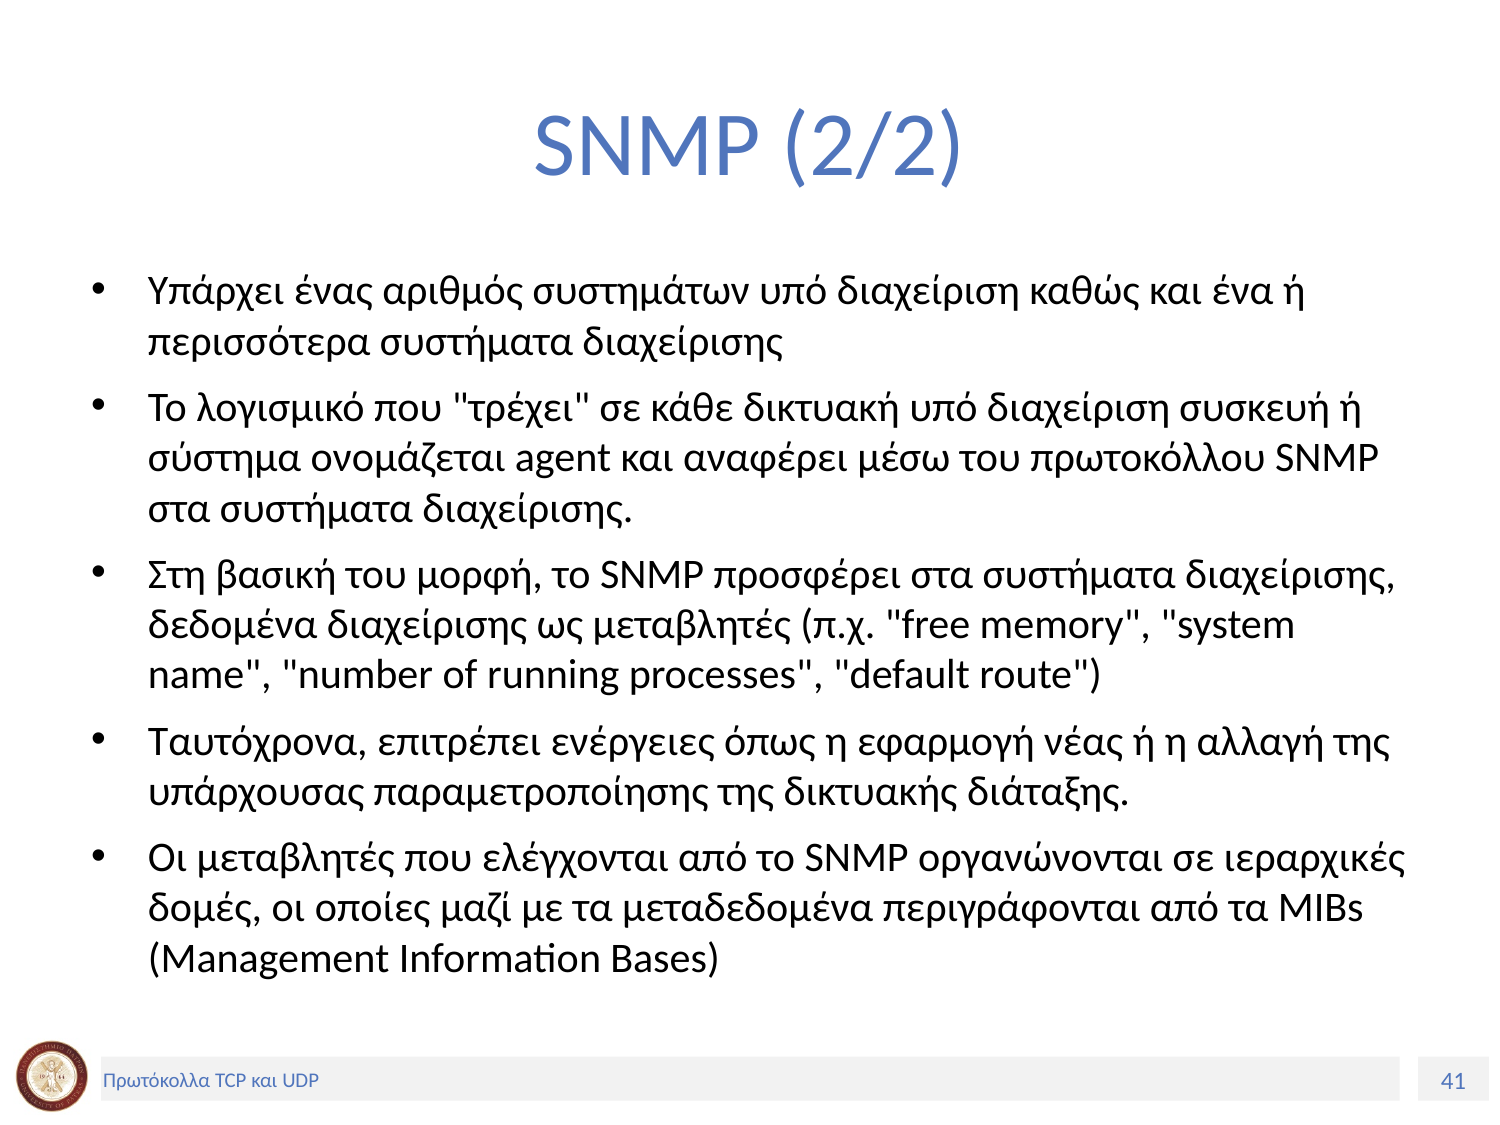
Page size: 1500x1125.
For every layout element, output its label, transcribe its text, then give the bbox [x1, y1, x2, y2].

title SNMP (2/2) [75, 45, 1425, 233]
list Υπάρχει ένας αριθμός συστημάτων υπό διαχείριση καθώς και ένα ή περισσότερα συστήματα διαχείρισης Το λογισμικό που "τρέχει" σε κάθε δικτυακή υπό διαχείριση συσκευή ή σύστημα ονομάζεται agent και αναφέρει μέσω του πρωτοκόλλου SNMP στα συστήματα διαχείρισης. Στη βασική του μορφή, το SNMP προσφέρει στα συστήματα διαχείρισης, δεδομένα διαχείρισης ως μεταβλητές (π.χ. "free memory", "system name", "number of running processes", "default route") Ταυτόχρονα, επιτρέπει ενέργειες όπως η εφαρμογή νέας ή η αλλαγή της υπάρχουσας παραμετροποίησης της δικτυακής διάταξης. Οι μεταβλητές που ελέγχονται από το SNMP οργανώνονται σε ιεραρχικές δομές, οι οποίες μαζί με τα μεταδεδομένα περιγράφονται από τα MIBs (Management Information Bases) [76, 255, 1427, 998]
picture [2, 1027, 101, 1125]
